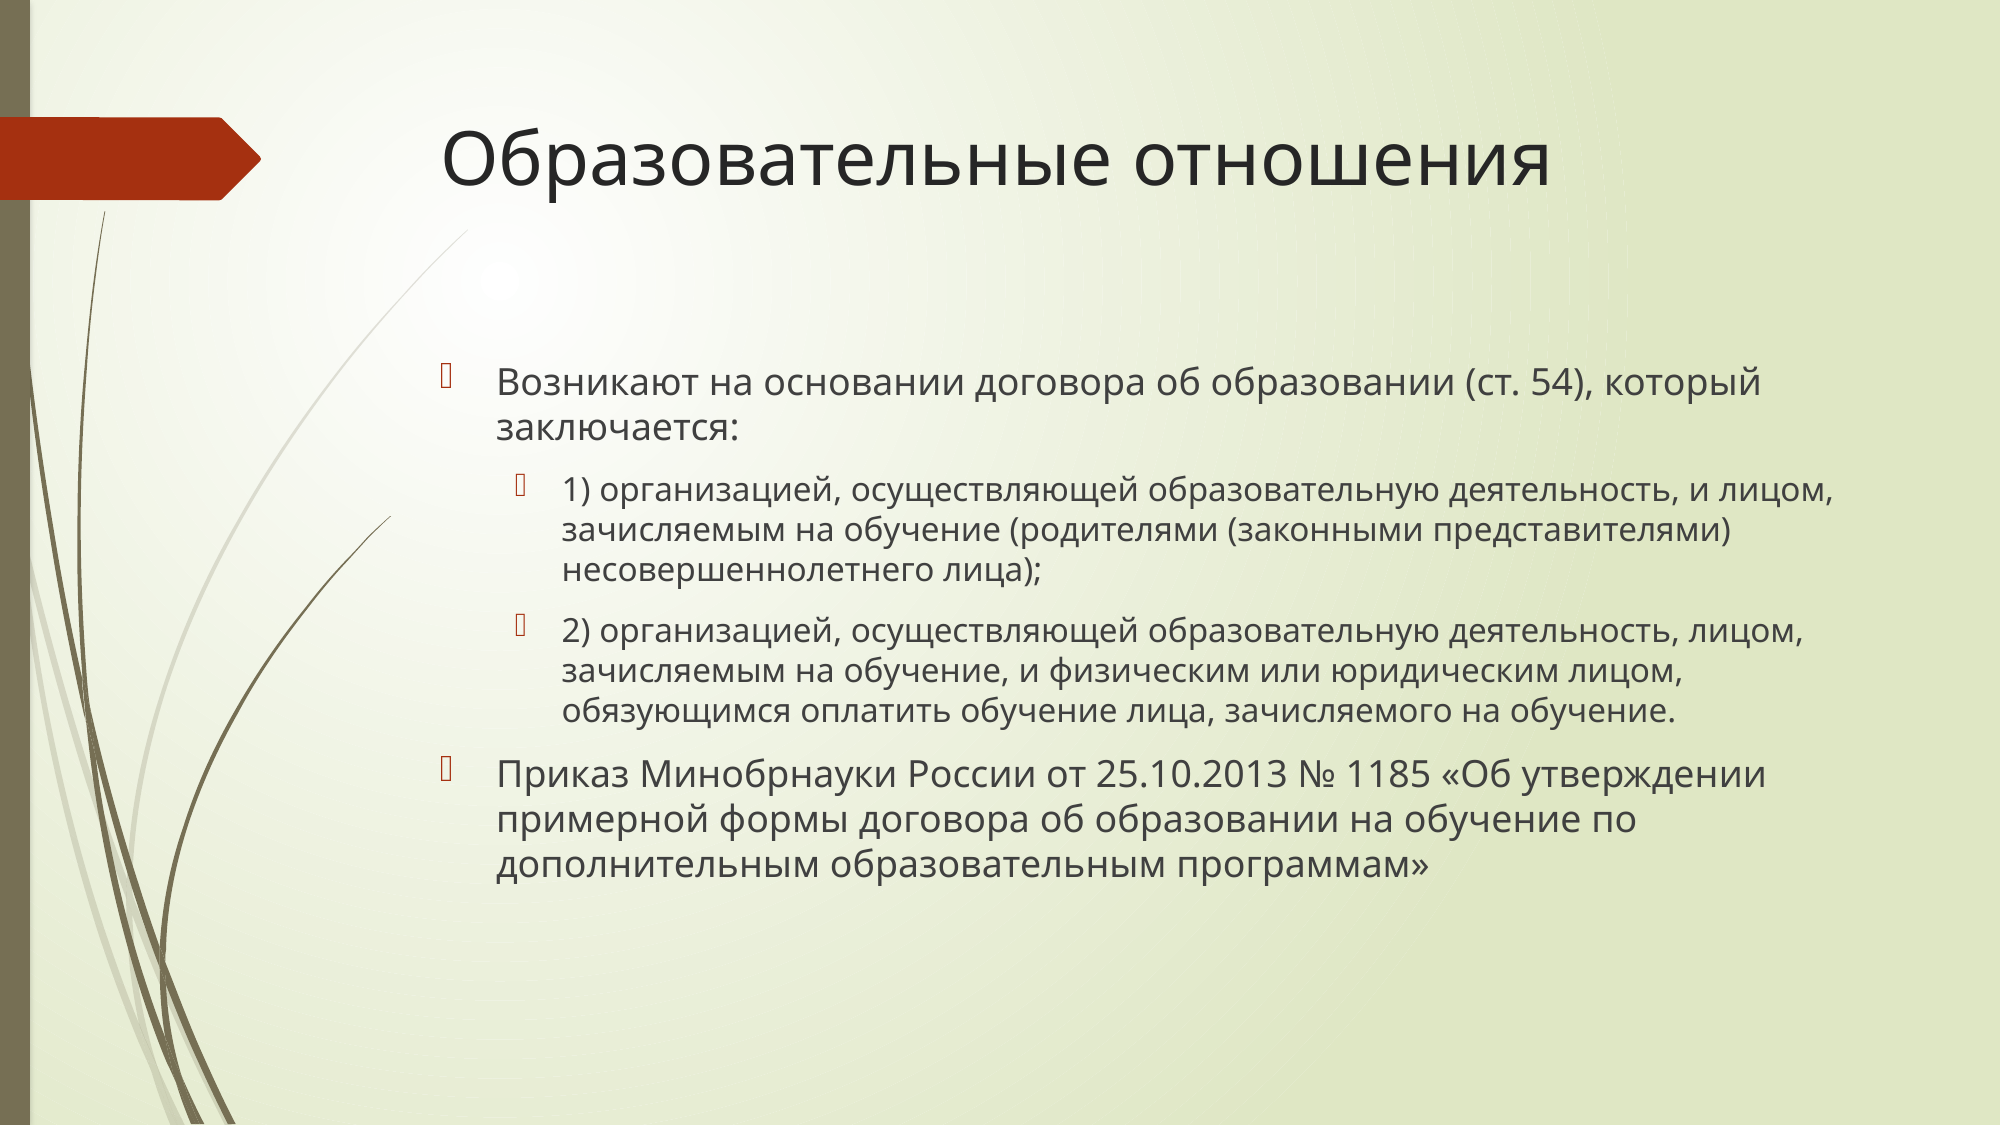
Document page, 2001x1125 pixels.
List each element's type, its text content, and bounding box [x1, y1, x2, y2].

list Возникают на основании договора об образовании (ст. 54), который заключается: 1) организацией, осуществляющей образовательную деятельность, и лицом, зачисляемым на обучение (родителями (законными представителями) несовершеннолетнего лица); 2) организацией, осуществляющей образовательную деятельность, лицом, зачисляемым на обучение, и физическим или юридическим лицом, обязующимся оплатить обучение лица, зачисляемого на обучение. Приказ Минобрнауки России от 25.10.2013 № 1185 «Об утверждении примерной формы договора об образовании на обучение по дополнительным образовательным программам» [424, 350, 1888, 970]
title Образовательные отношения [425, 102, 1888, 313]
